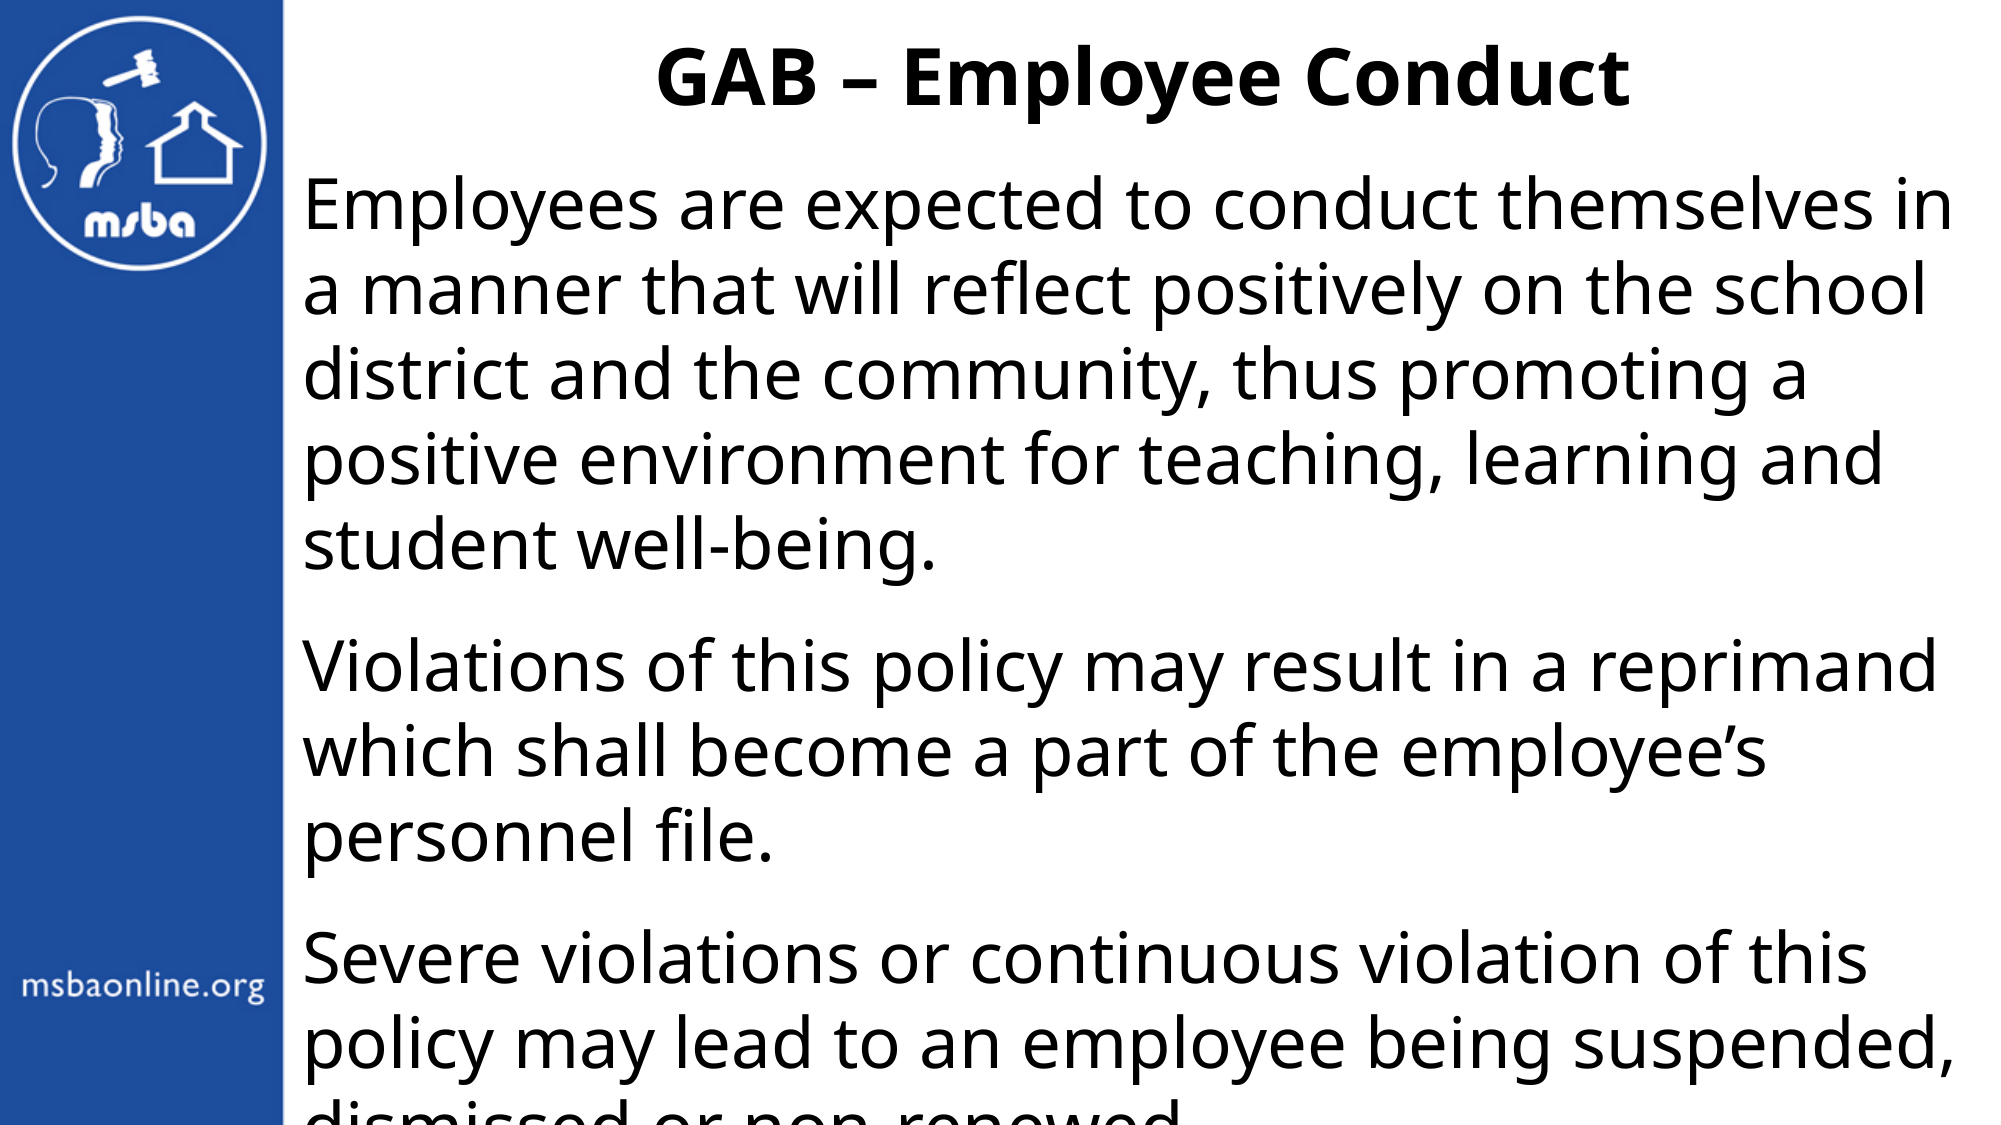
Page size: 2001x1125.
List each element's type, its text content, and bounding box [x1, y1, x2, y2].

text_box GAB – Employee Conduct Employees are expected to conduct themselves in a manner that will reflect positively on the school district and the community, thus promoting a positive environment for teaching, learning and student well-being. Violations of this policy may result in a reprimand which shall become a part of the employee’s personnel file. Severe violations or continuous violation of this policy may lead to an employee being suspended, dismissed or non-renewed. [287, 18, 2000, 1125]
picture [0, 0, 294, 1125]
